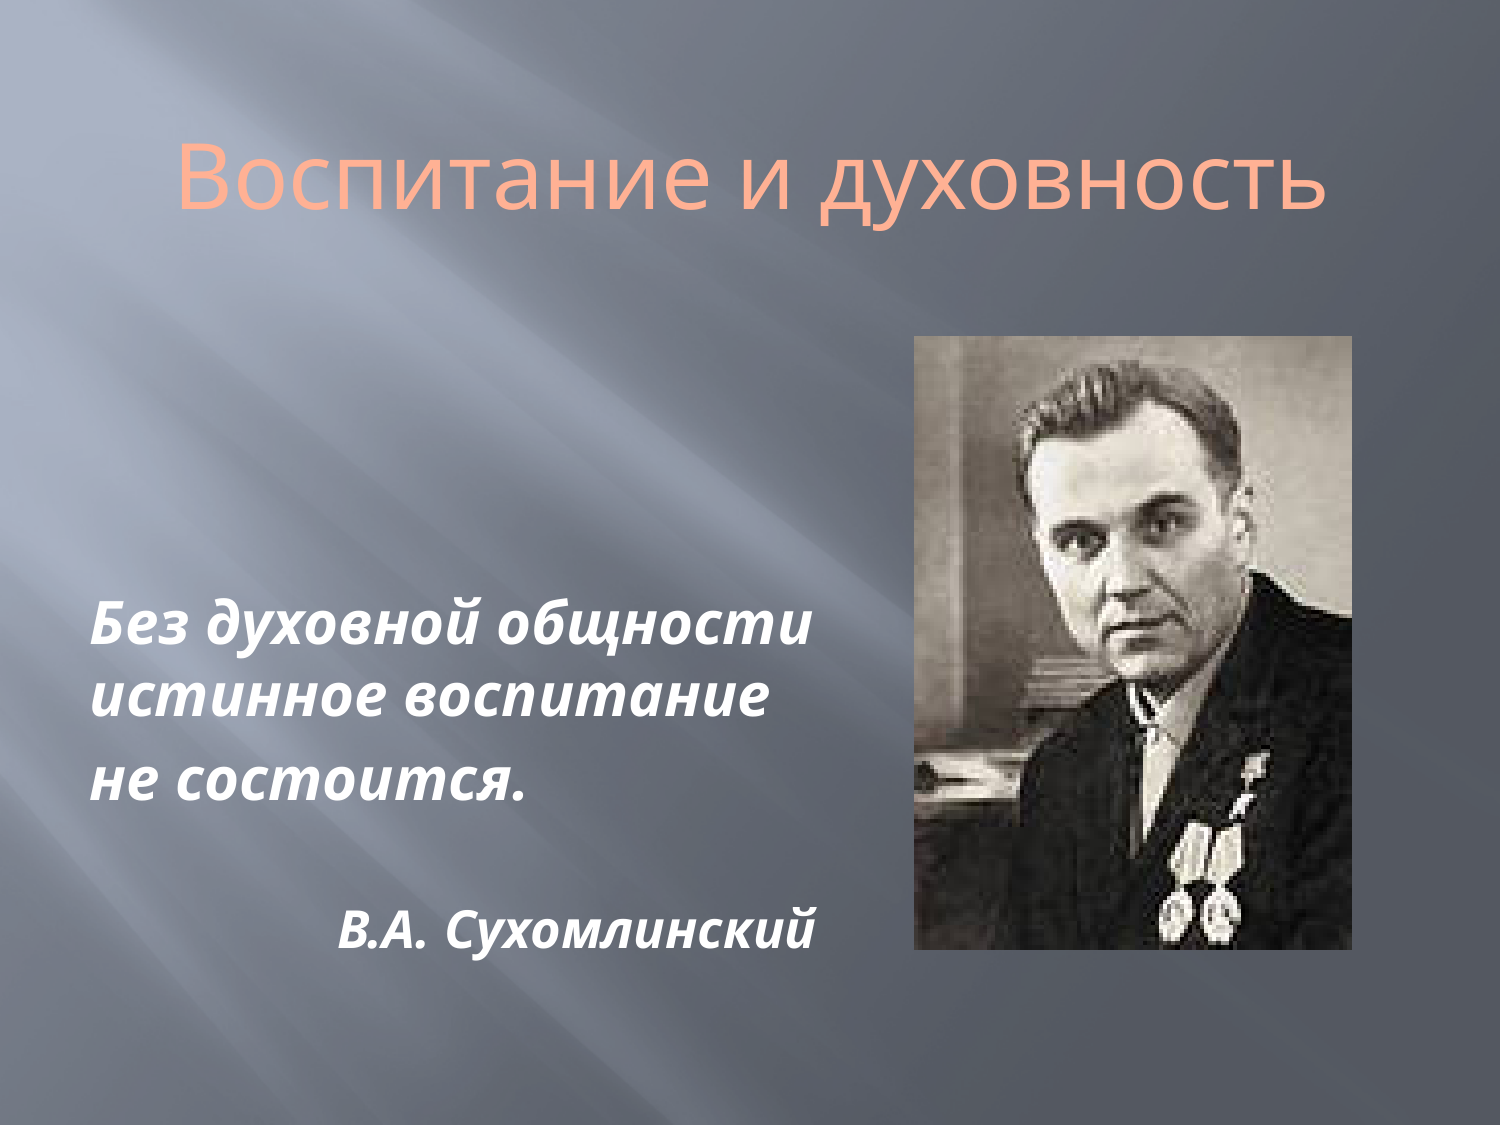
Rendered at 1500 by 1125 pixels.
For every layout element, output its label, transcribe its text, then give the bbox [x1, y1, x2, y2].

list Без духовной общности истинное воспитание не состоится. В.А. Сухомлинский [75, 577, 832, 997]
title Воспитание и духовность [75, 44, 1430, 236]
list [913, 335, 1352, 950]
